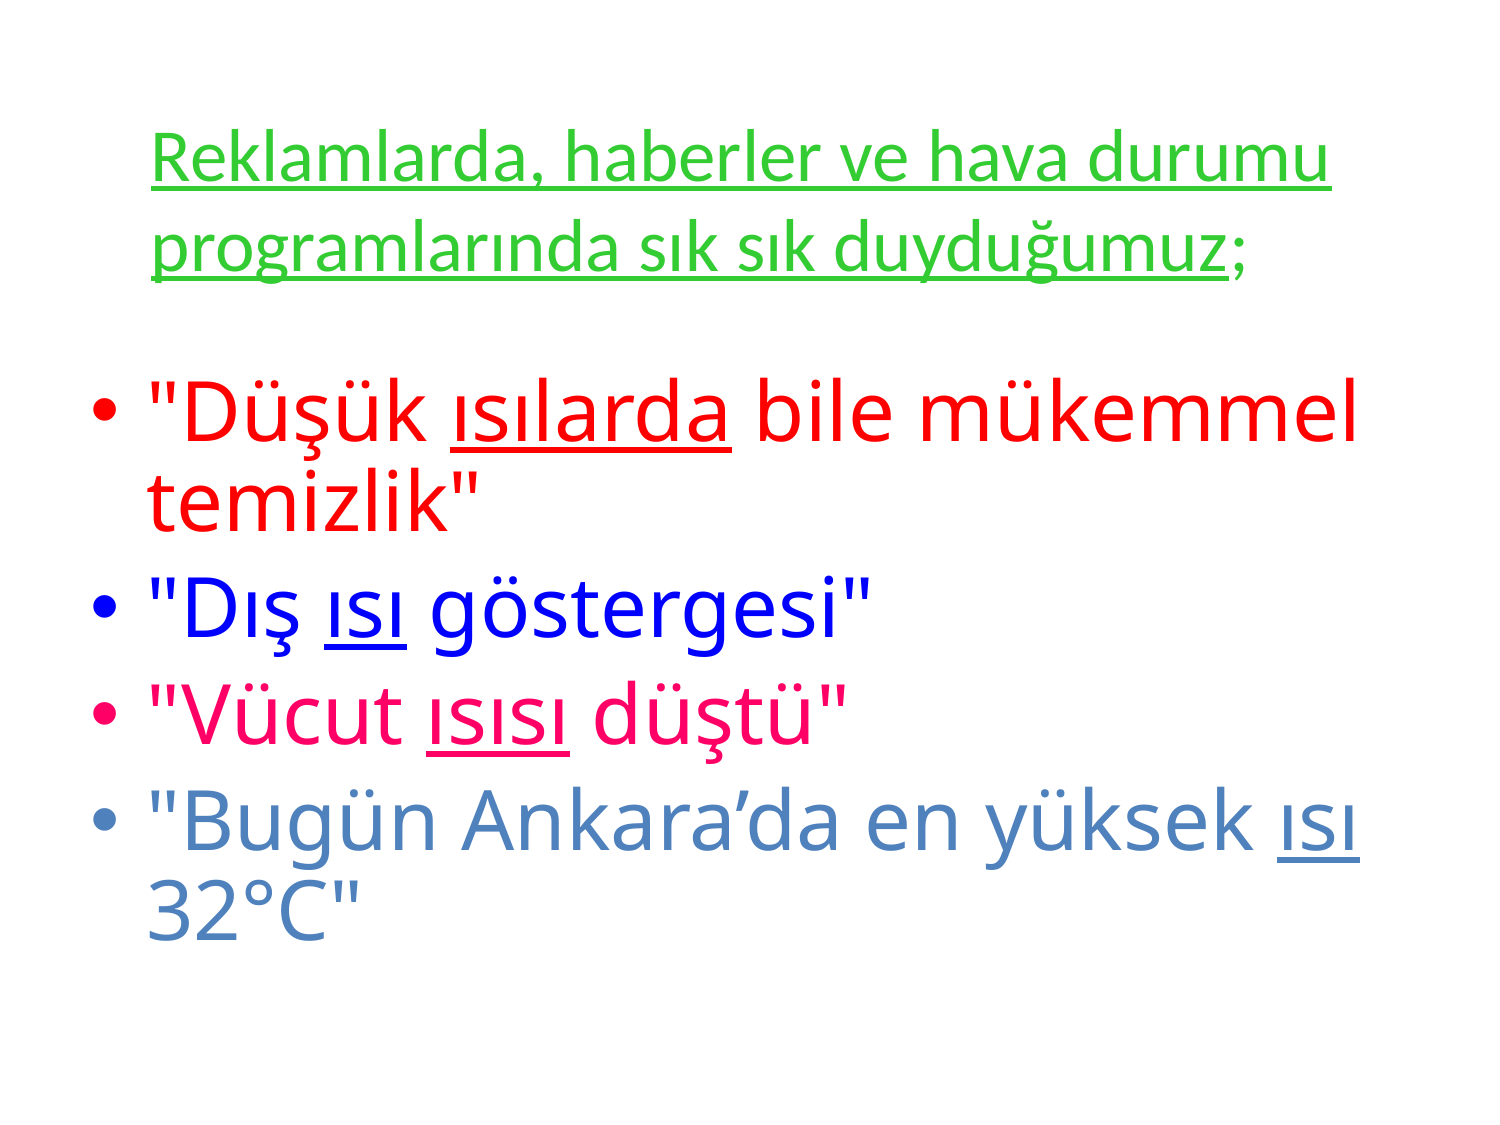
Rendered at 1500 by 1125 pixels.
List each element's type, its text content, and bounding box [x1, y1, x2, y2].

title Reklamlarda, haberler ve hava durumu programlarında sık sık duyduğumuz; [135, 42, 1430, 350]
list "Düşük ısılarda bile mükemmel temizlik" "Dış ısı göstergesi" "Vücut ısısı düştü" "Bugün Ankara’da en yüksek ısı 32°C" [75, 361, 1425, 994]
